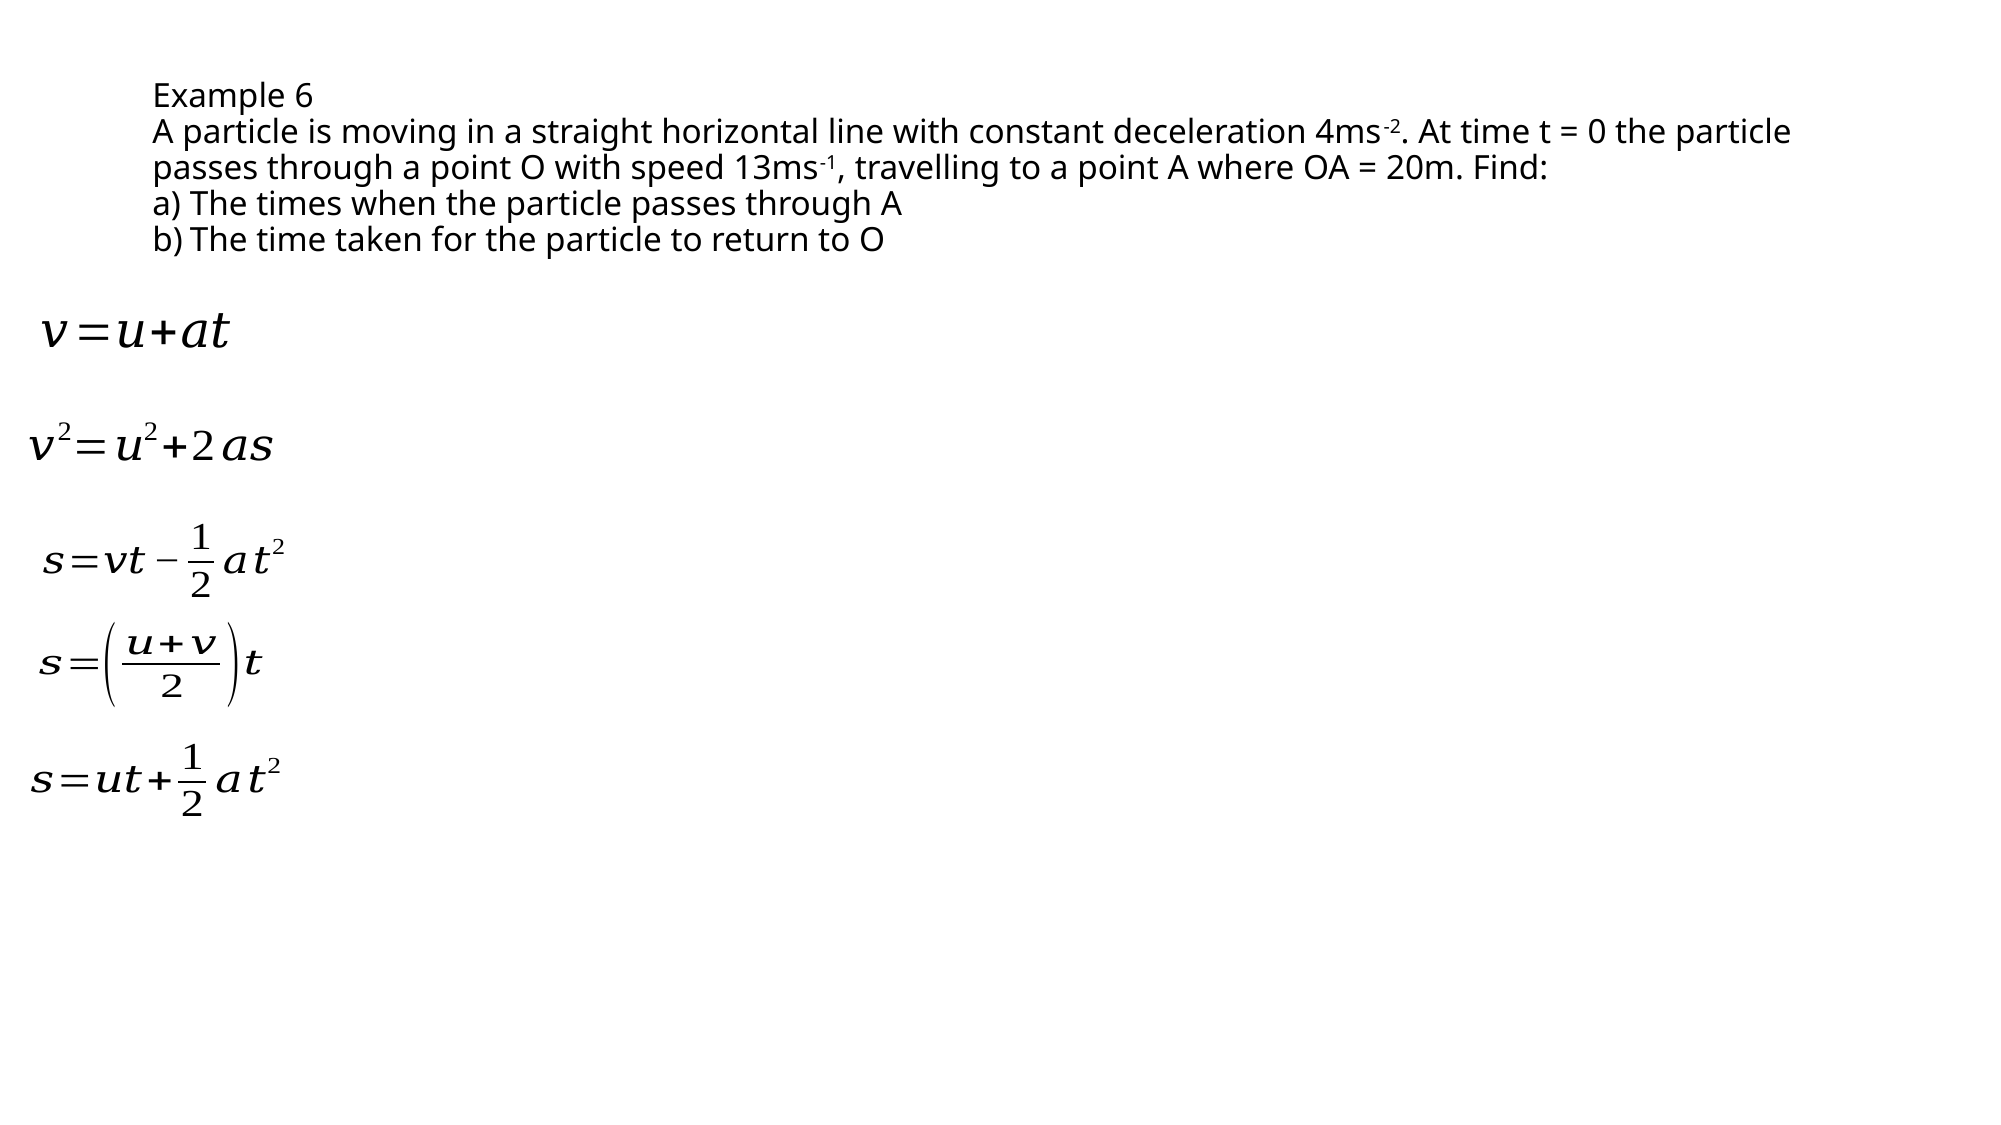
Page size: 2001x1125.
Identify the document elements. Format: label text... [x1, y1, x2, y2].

title Example 6 A particle is moving in a straight horizontal line with constant deceleration 4ms-2. At time t = 0 the particle passes through a point O with speed 13ms-1, travelling to a point A where OA = 20m. Find: The times when the particle passes through A The time taken for the particle to return to O [137, 67, 1863, 271]
